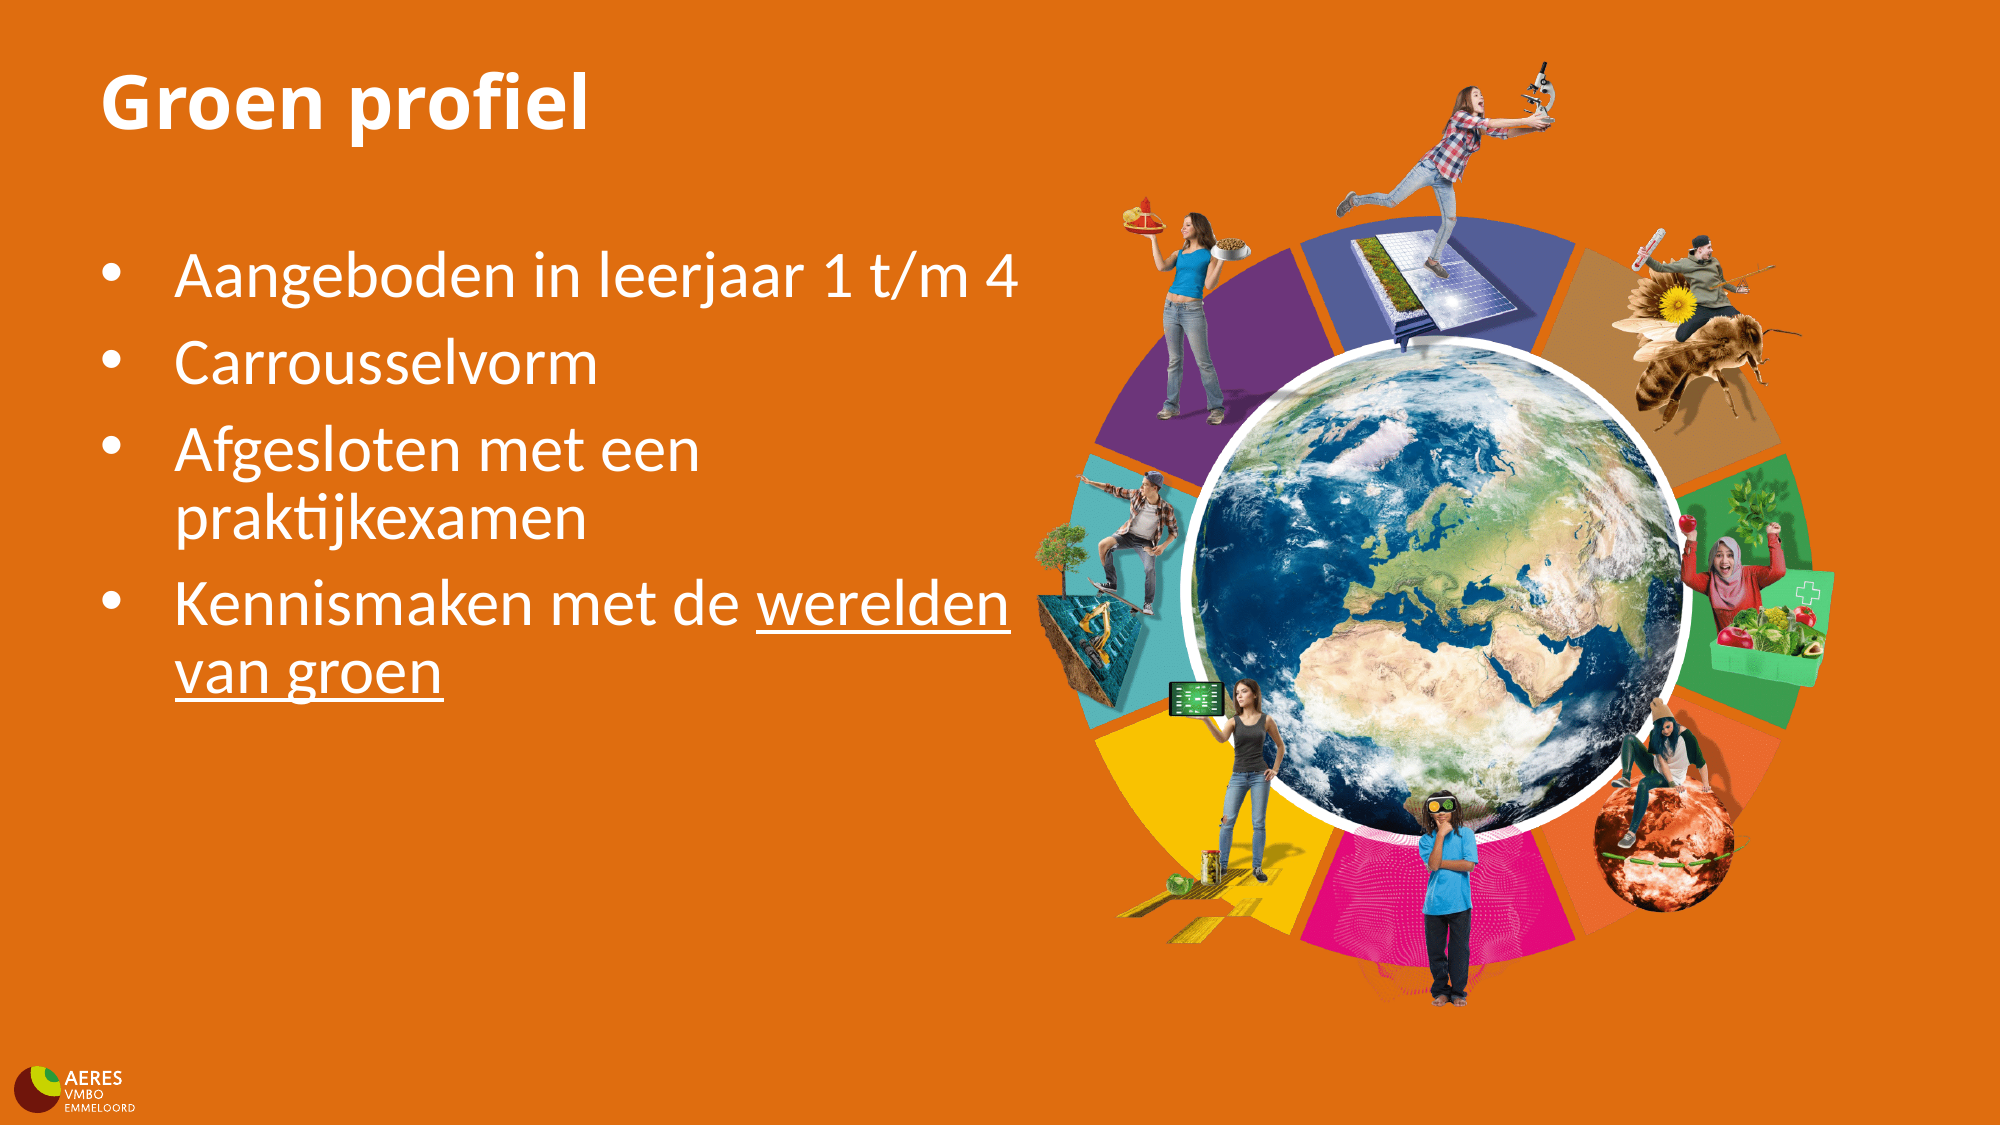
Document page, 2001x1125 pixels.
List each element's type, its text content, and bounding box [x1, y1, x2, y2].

picture [874, 0, 2000, 1125]
title Groen profiel [99, 70, 874, 222]
list Aangeboden in leerjaar 1 t/m 4 Carrousselvorm Afgesloten met een praktijkexamen Kennismaken met de werelden van groen [99, 243, 874, 958]
